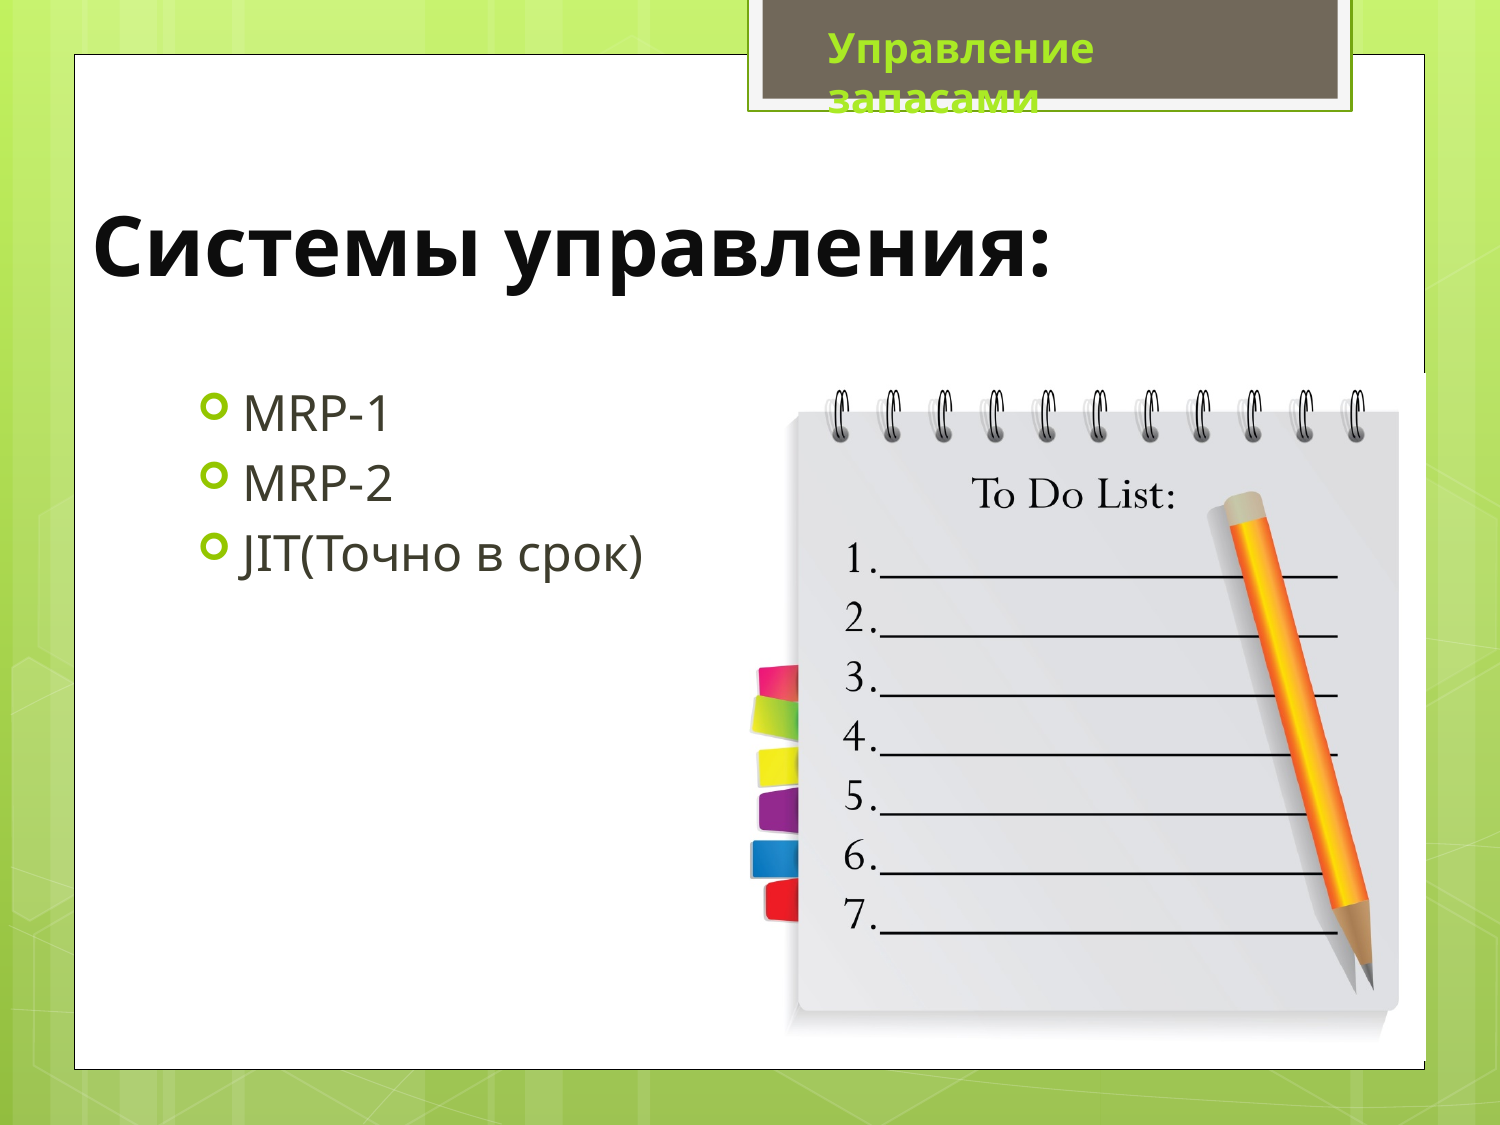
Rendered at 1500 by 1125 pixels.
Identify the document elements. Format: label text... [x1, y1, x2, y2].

text_box Управление запасами [812, 14, 1333, 130]
picture [737, 373, 1426, 1062]
title Системы управления: [76, 113, 1229, 302]
list MRP-1 MRP-2 JIT(Точно в срок) [171, 373, 737, 950]
